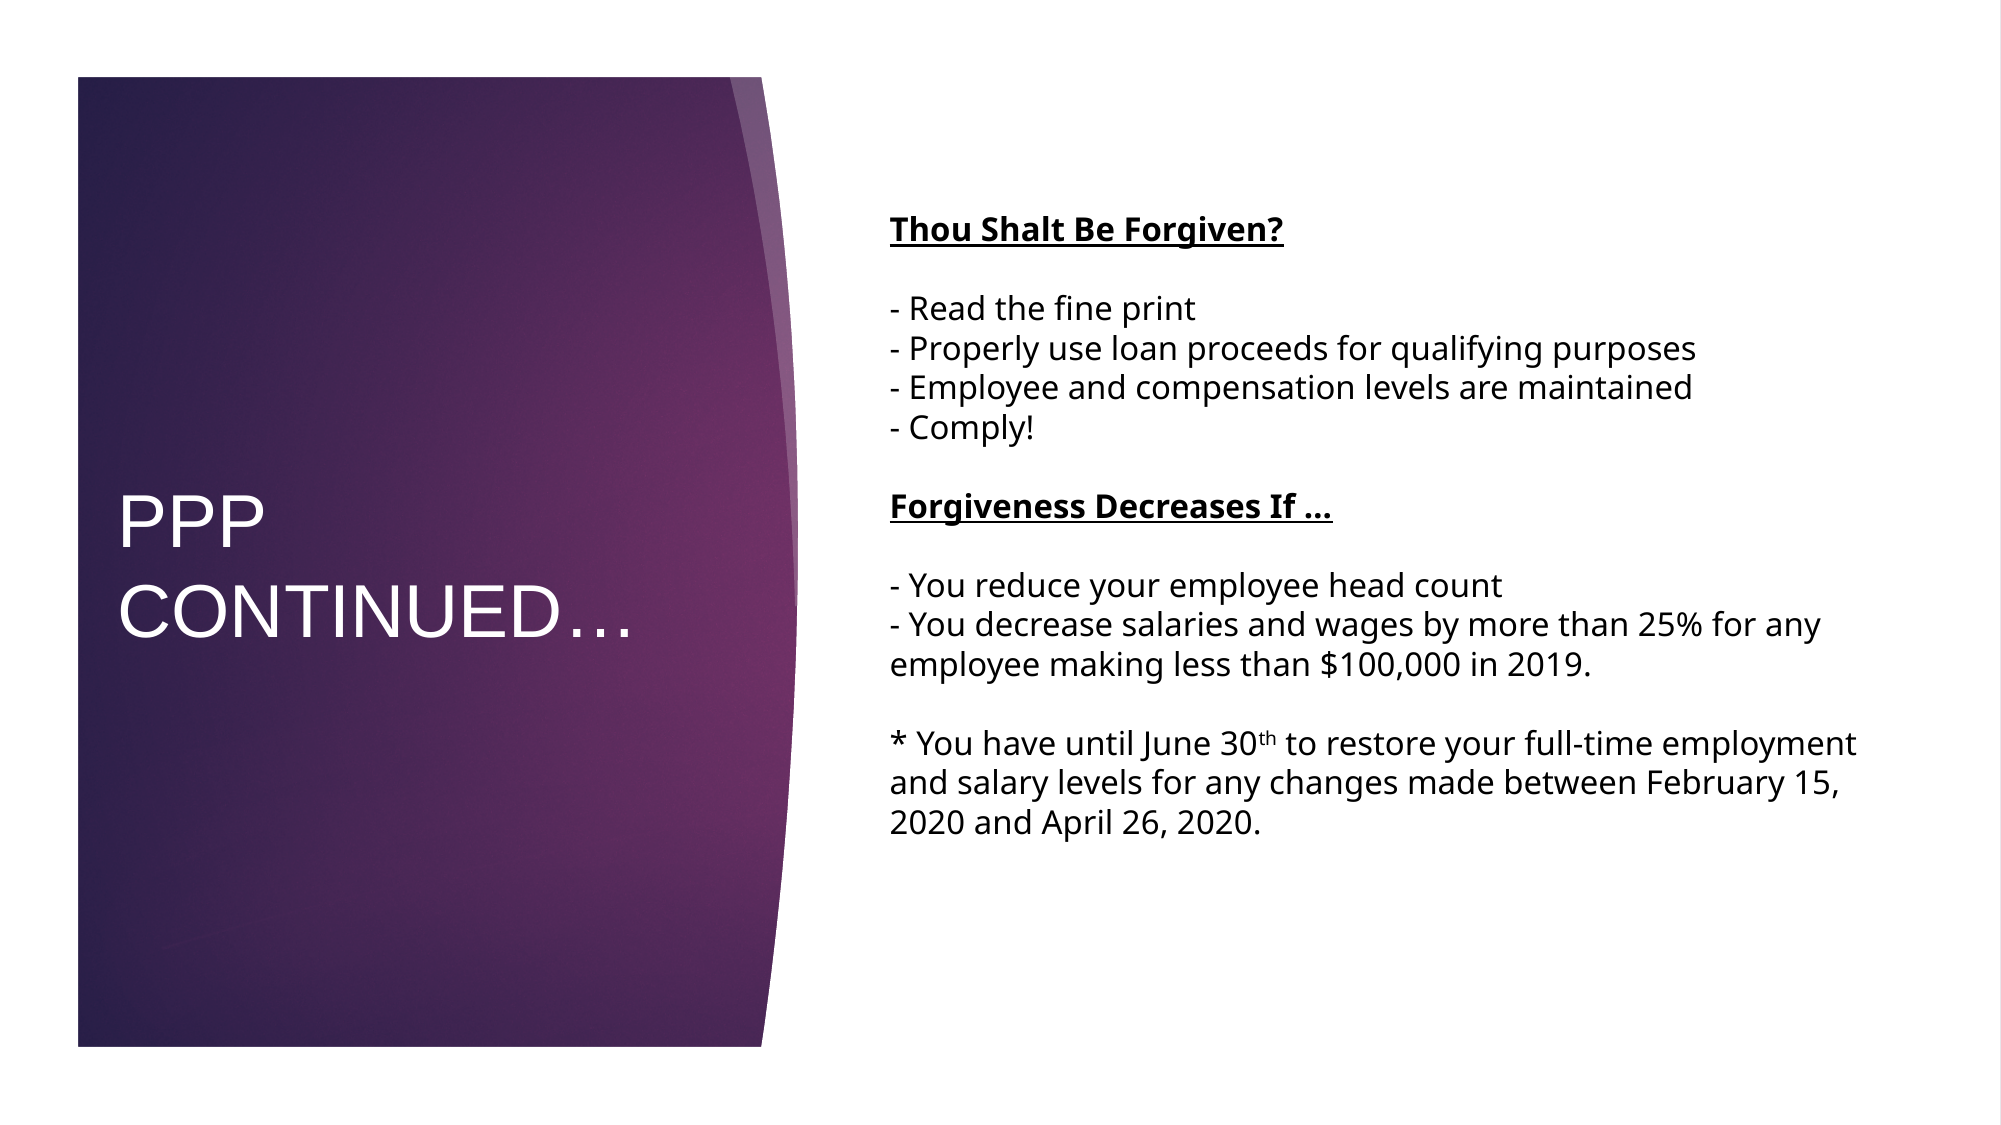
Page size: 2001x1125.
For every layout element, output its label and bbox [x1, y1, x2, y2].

text_box [0, 0, 2000, 1125]
